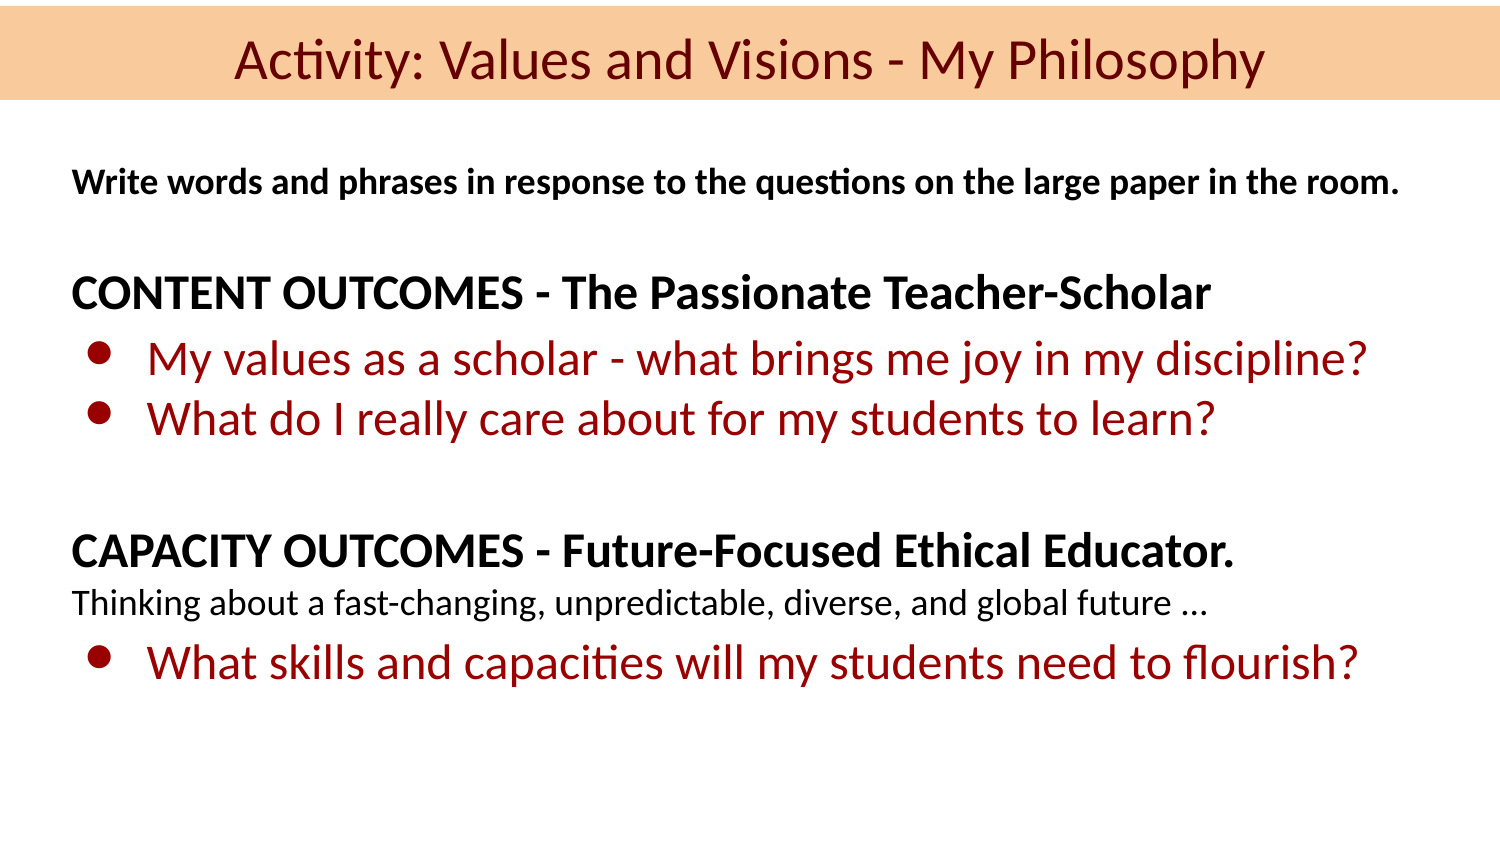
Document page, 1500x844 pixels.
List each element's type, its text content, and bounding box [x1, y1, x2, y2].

title Activity: Values and Visions - My Philosophy [0, 5, 1500, 100]
list Write words and phrases in response to the questions on the large paper in the room. CONTENT OUTCOMES - The Passionate Teacher-Scholar My values as a scholar - what brings me joy in my discipline? What do I really care about for my students to learn? CAPACITY OUTCOMES - Future-Focused Ethical Educator. Thinking about a fast-changing, unpredictable, diverse, and global future ... What skills and capacities will my students need to flourish? [56, 141, 1480, 792]
